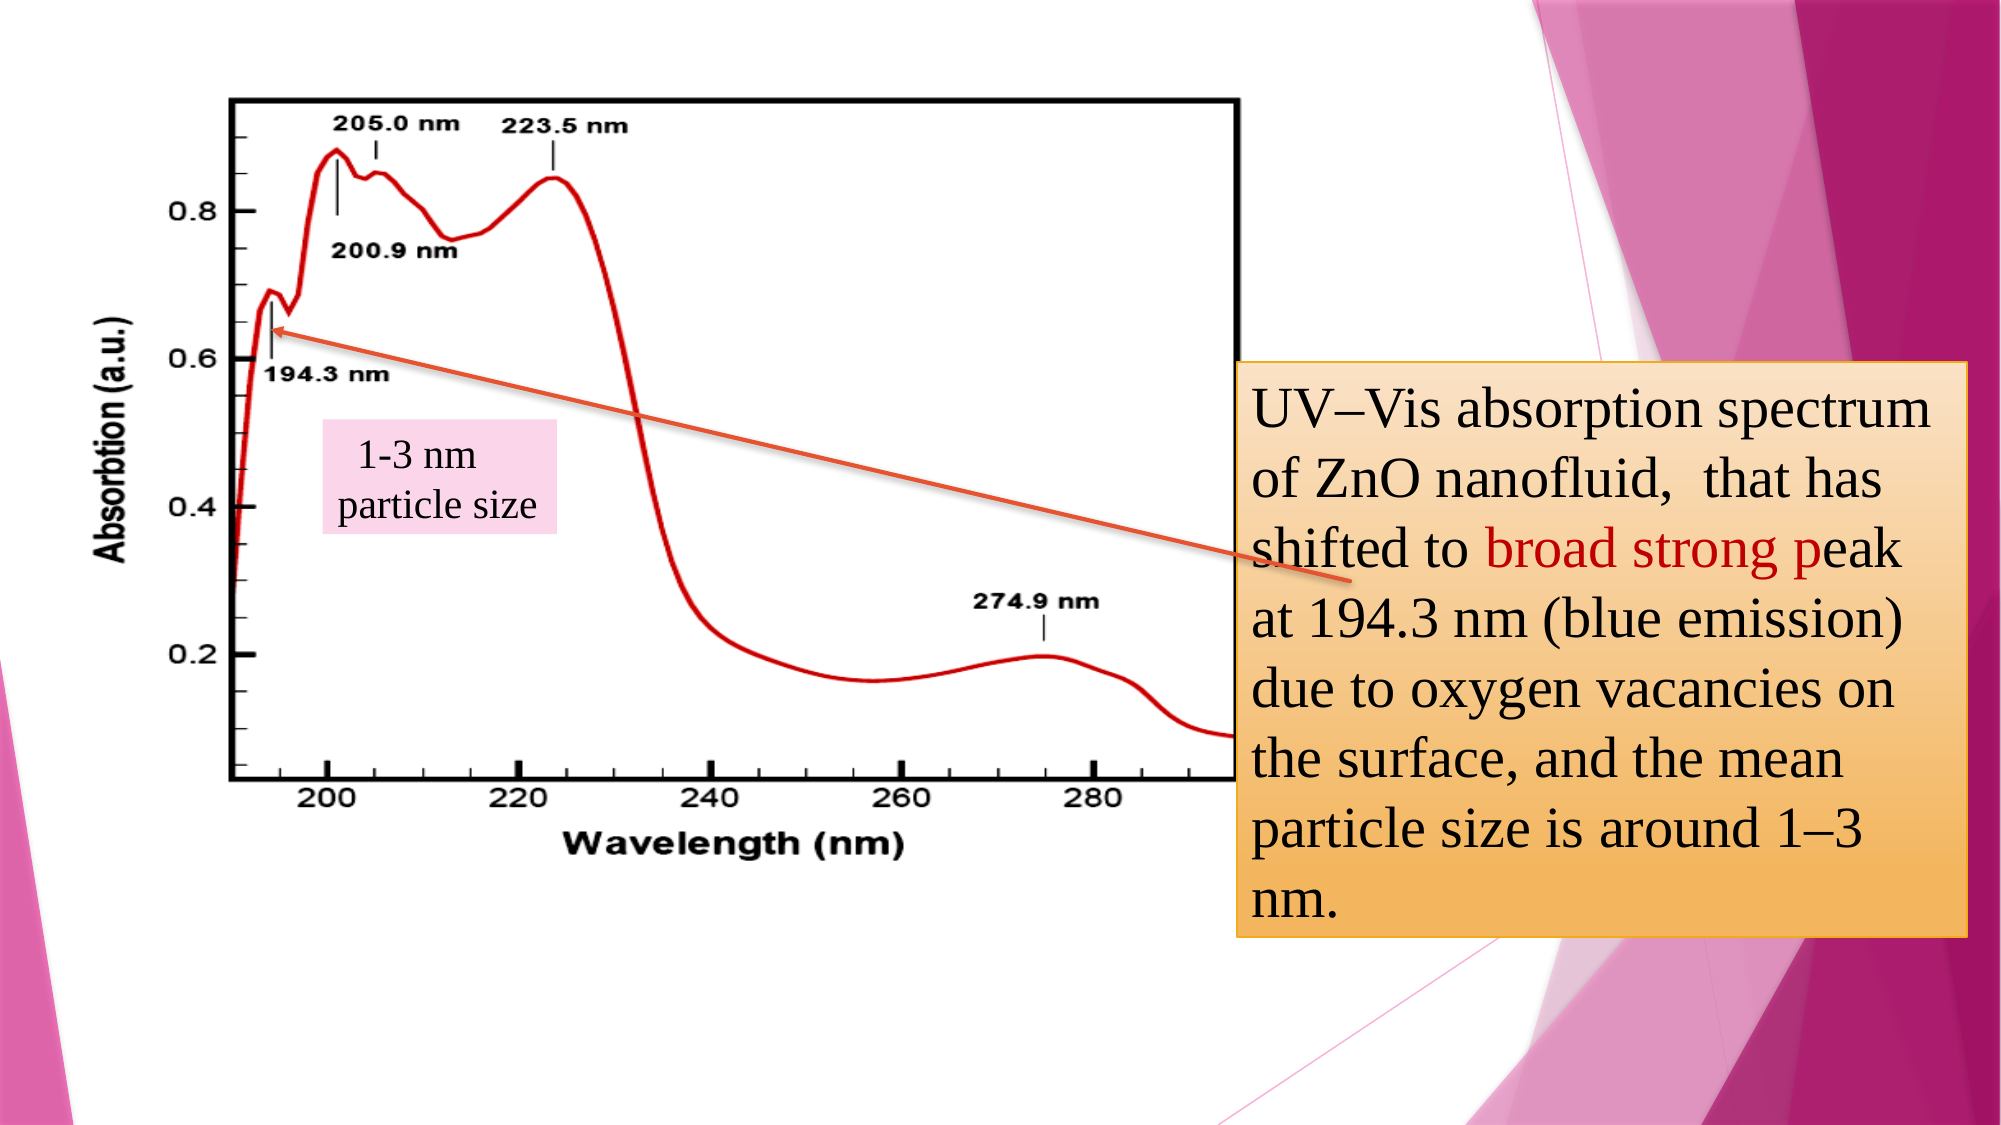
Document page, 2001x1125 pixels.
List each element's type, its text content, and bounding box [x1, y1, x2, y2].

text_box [269, 328, 1351, 582]
text_box UV–Vis absorption spectrum of ZnO nanofluid, that has shifted to broad strong peak at 194.3 nm (blue emission) due to oxygen vacancies on the surface, and the mean particle size is around 1–3 nm. [1236, 361, 1968, 938]
picture [40, 72, 1288, 873]
